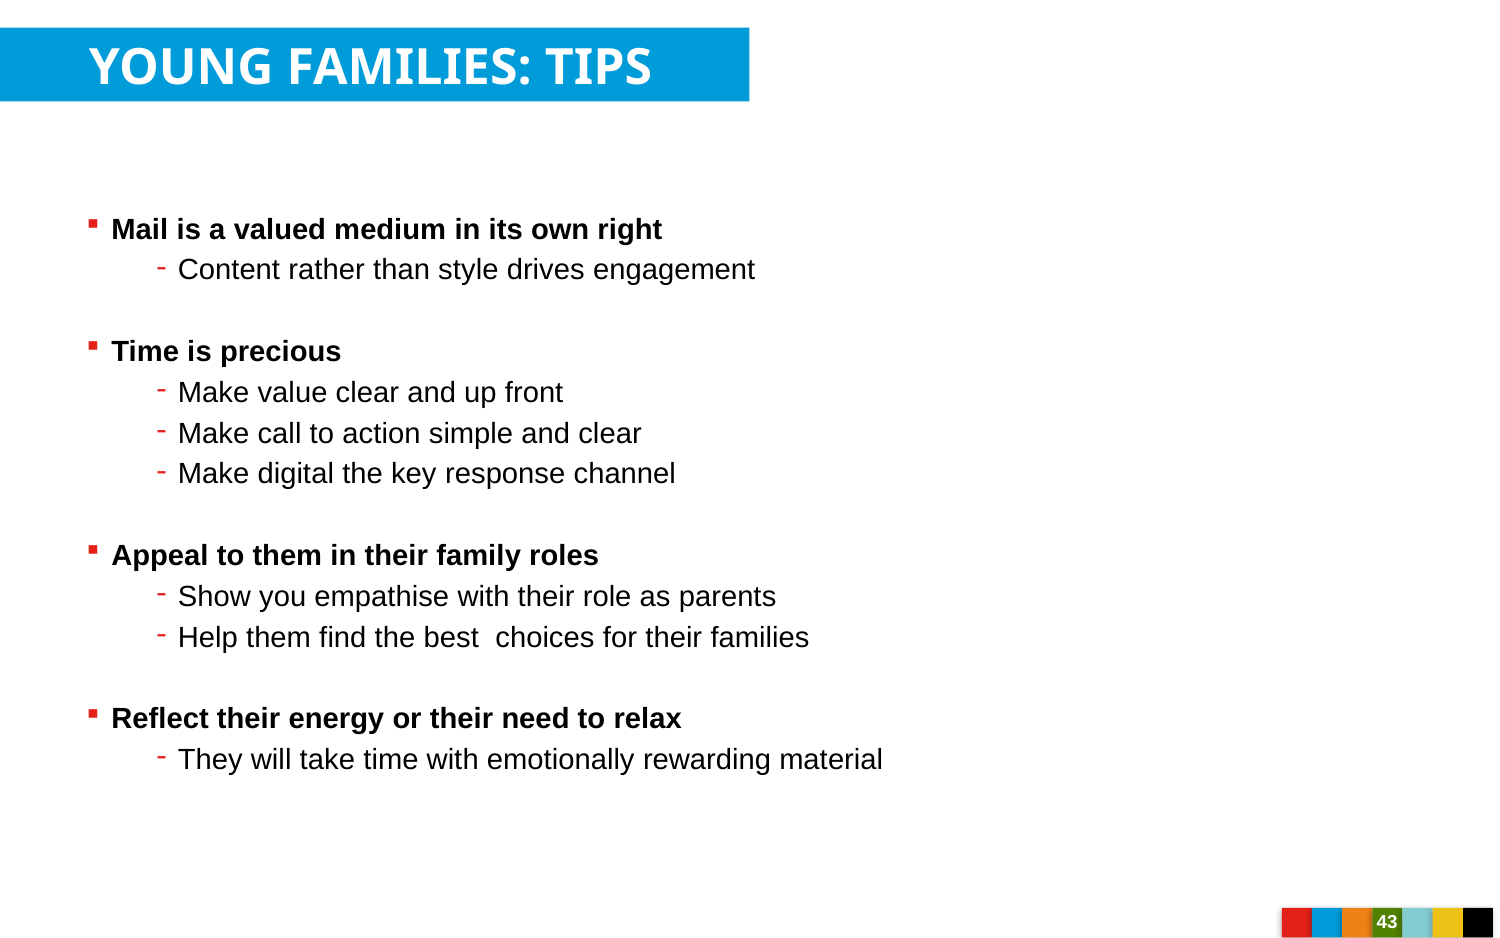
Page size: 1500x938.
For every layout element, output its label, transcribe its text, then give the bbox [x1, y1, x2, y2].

slide_number 43 [1345, 896, 1429, 938]
list Mail is a valued medium in its own right Content rather than style drives engagement Time is precious Make value clear and up front Make call to action simple and clear Make digital the key response channel Appeal to them in their family roles Show you empathise with their role as parents Help them find the best choices for their families Reflect their energy or their need to relax They will take time with emotionally rewarding material [73, 203, 1327, 867]
list YOUNG FAMILIES: TIPS [0, 27, 750, 102]
